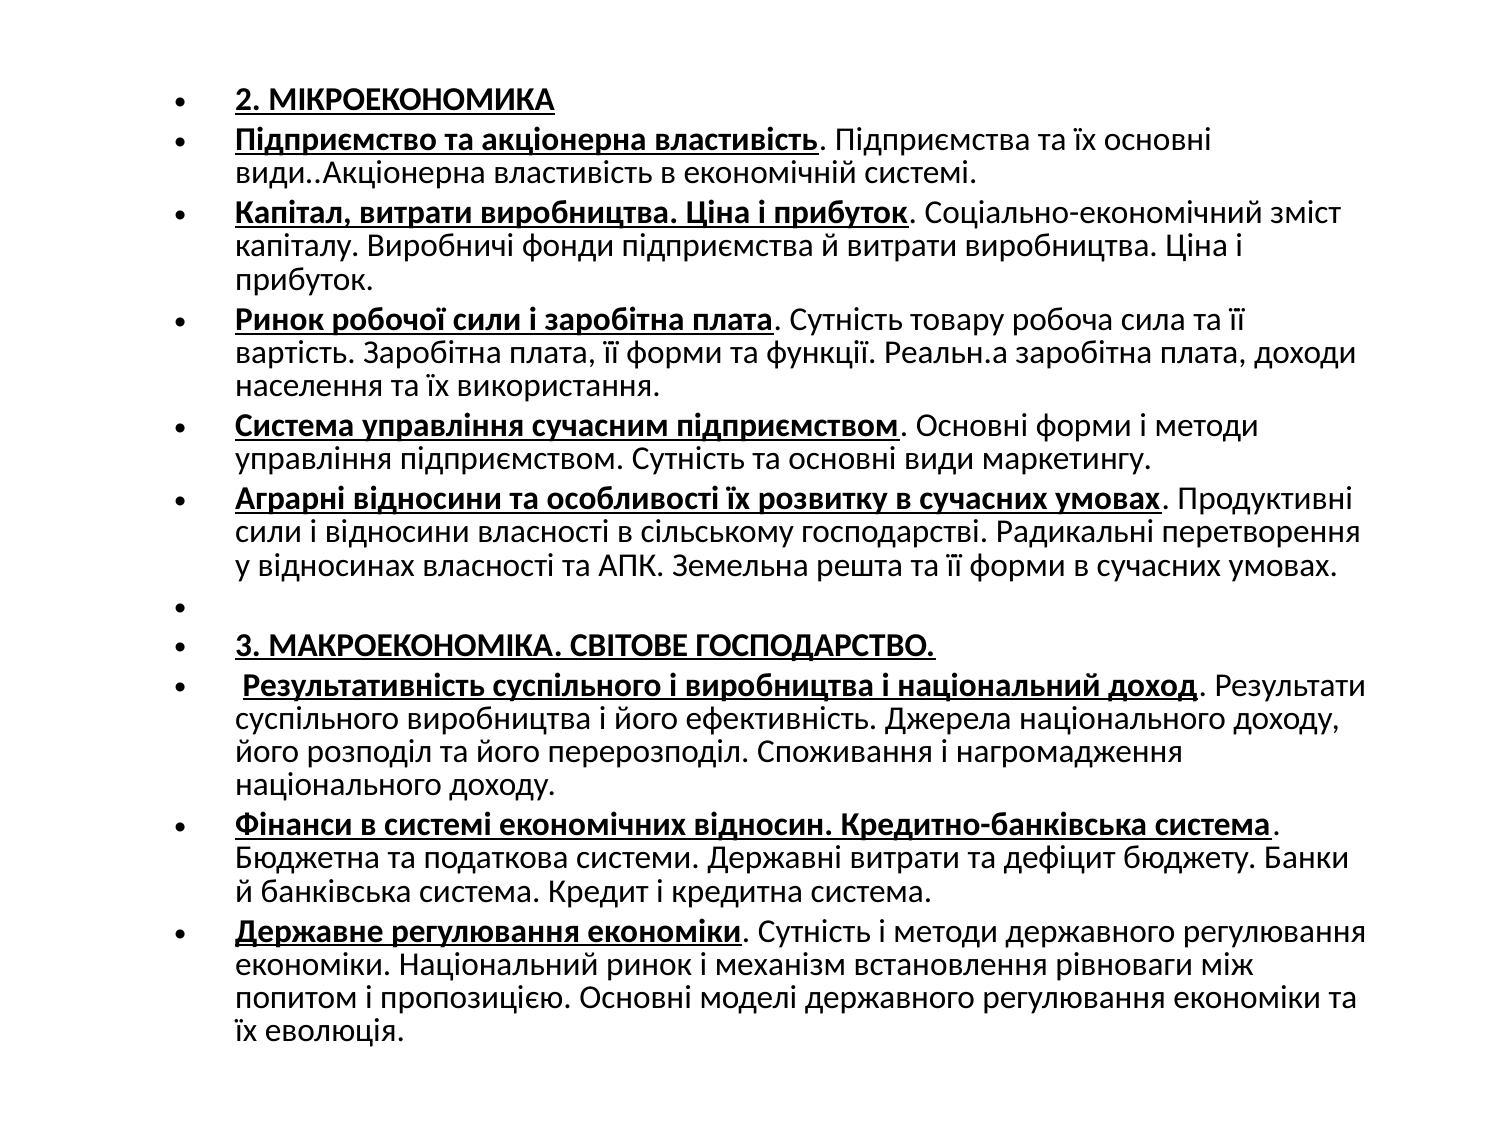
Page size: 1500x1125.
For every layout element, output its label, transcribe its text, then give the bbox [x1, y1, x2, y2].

list 2. МІКРОЕКОНОМИКА Підприємство та акціонерна властивість. Підприємства та їх основні види..Акціонерна властивість в економічній системі. Капітал, витрати виробництва. Ціна і прибуток. Соціально-економічний зміст капіталу. Виробничі фонди підприємства й витрати виробництва. Ціна і прибуток. Ринок робочої сили і заробітна плата. Сутність товару робоча сила та її вартість. Заробітна плата, її форми та функції. Реальн.а заробітна плата, доходи населення та їх використання. Система управління сучасним підприємством. Основні форми і методи управління підприємством. Сутність та основні види маркетингу. Аграрні відносини та особливості їх розвитку в сучасних умовах. Продуктивні сили і відносини власності в сільському господарстві. Радикальні перетворення у відносинах власності та АПК. Земельна решта та її форми в сучасних умовах. 3. МАКРОЕКОНОМІКА. СВІТОВЕ ГОСПОДАРСТВО. Результативність суспільного і виробництва і національний доход. Результати суспільного виробництва і його ефективність. Джерела національного доходу, його розподіл та його перерозподіл. Споживання і нагромадження національного доходу. Фінанси в системі економічних відносин. Кредитно-банківська система. Бюджетна та податкова системи. Державні витрати та дефіцит бюджету. Банки й банківська система. Кредит і кредитна система. Державне регулювання економіки. Сутність і методи державного регулювання економіки. Національний ринок і механізм встановлення рівноваги між попитом і пропозицією. Основні моделі державного регулювання економіки та їх еволюція. [159, 78, 1388, 1071]
